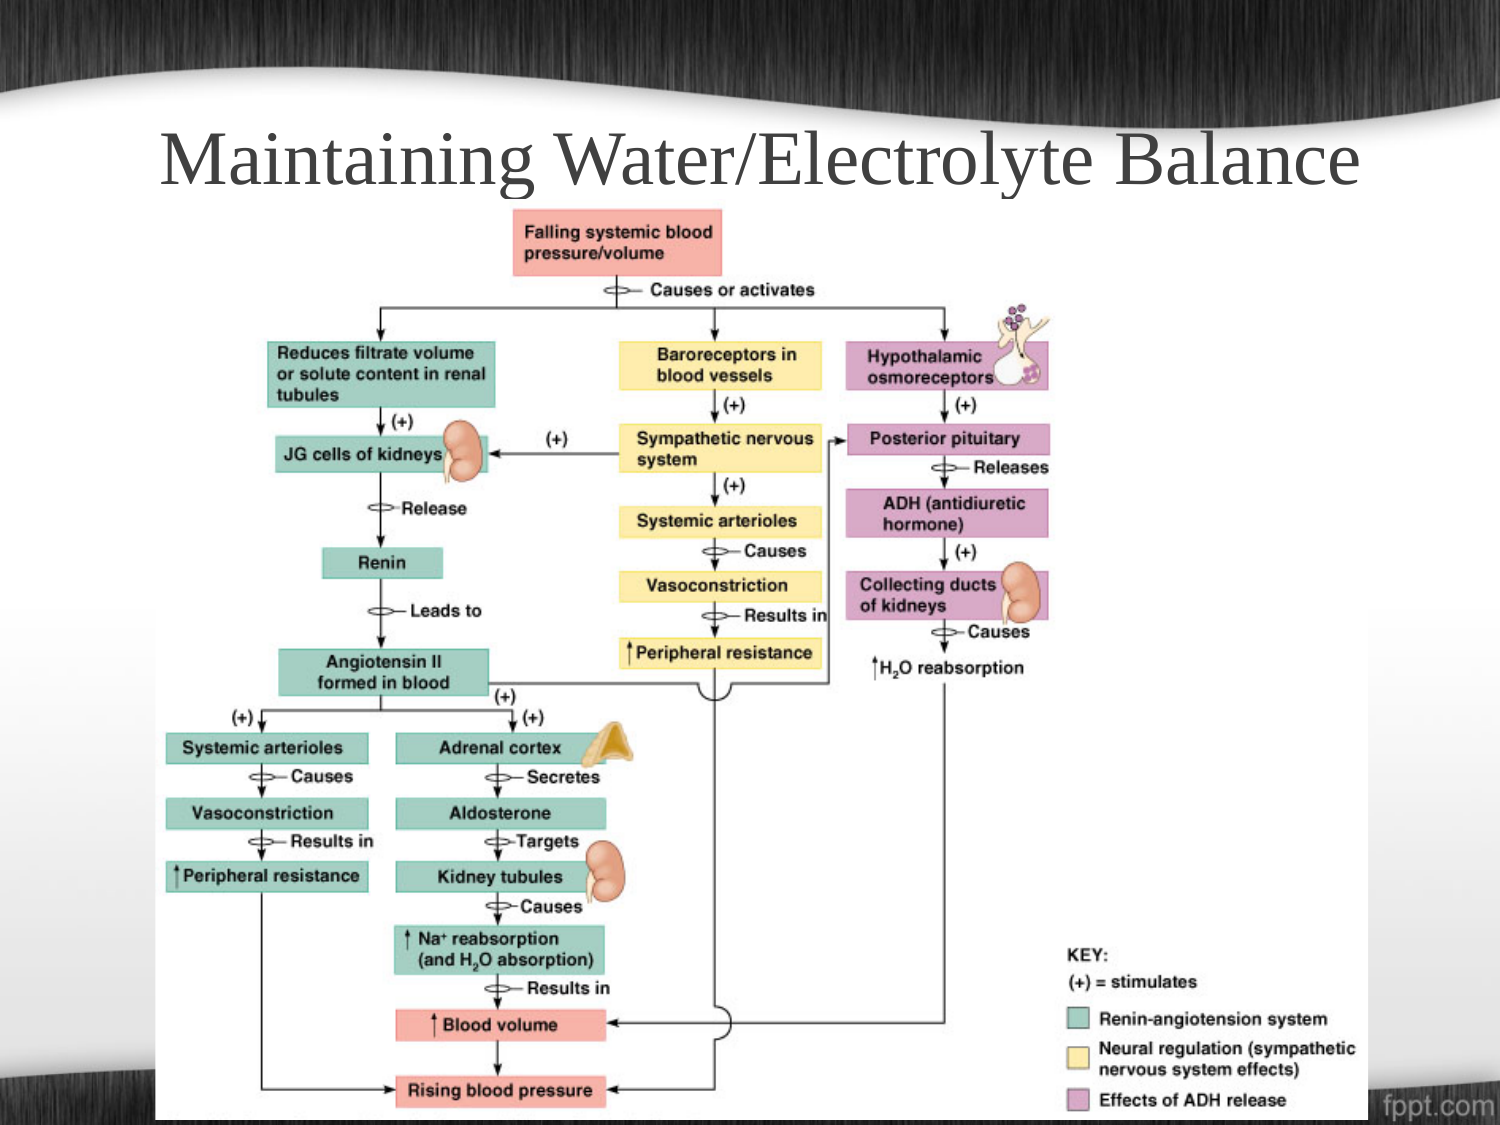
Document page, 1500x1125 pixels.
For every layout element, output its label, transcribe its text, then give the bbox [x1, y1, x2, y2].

text_box Maintaining Water/Electrolyte Balance [55, 100, 1469, 208]
picture [0, 0, 1500, 1125]
